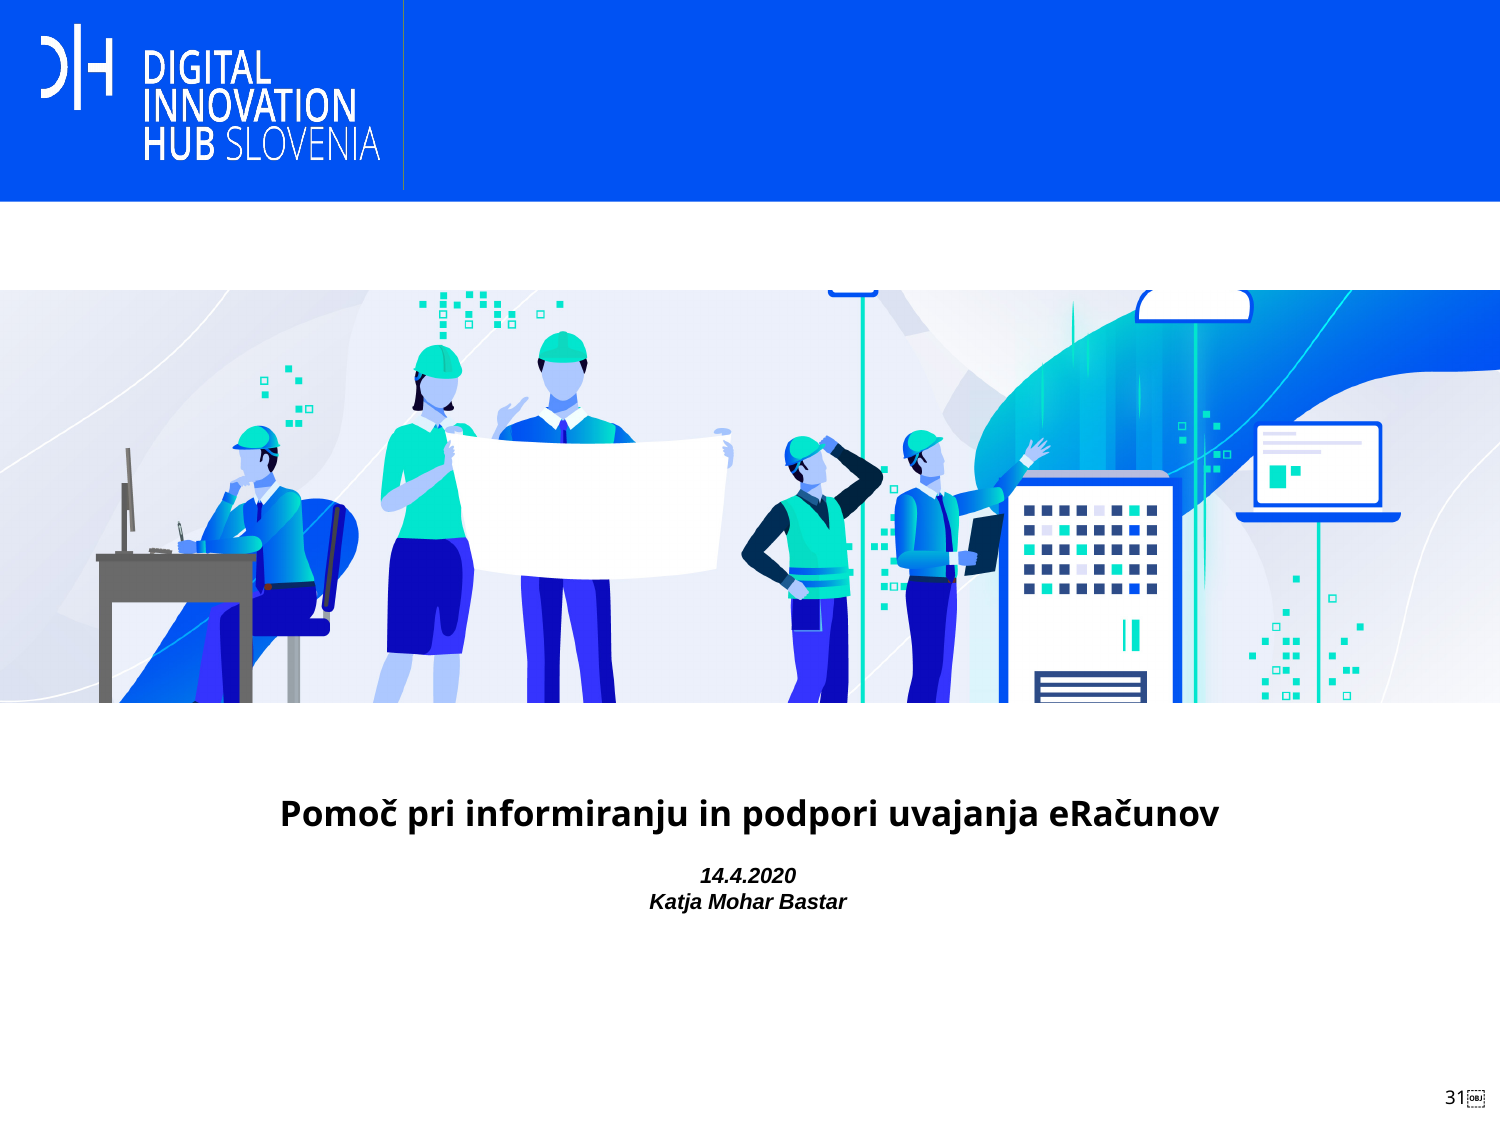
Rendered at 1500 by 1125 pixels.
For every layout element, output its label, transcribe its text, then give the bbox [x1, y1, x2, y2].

picture [0, 290, 1500, 703]
text_box Pomoč pri informiranju in podpori uvajanja eRačunov [80, 775, 1420, 842]
picture [19, 0, 404, 190]
list 14.4.2020 Katja Mohar Bastar [76, 852, 1420, 923]
